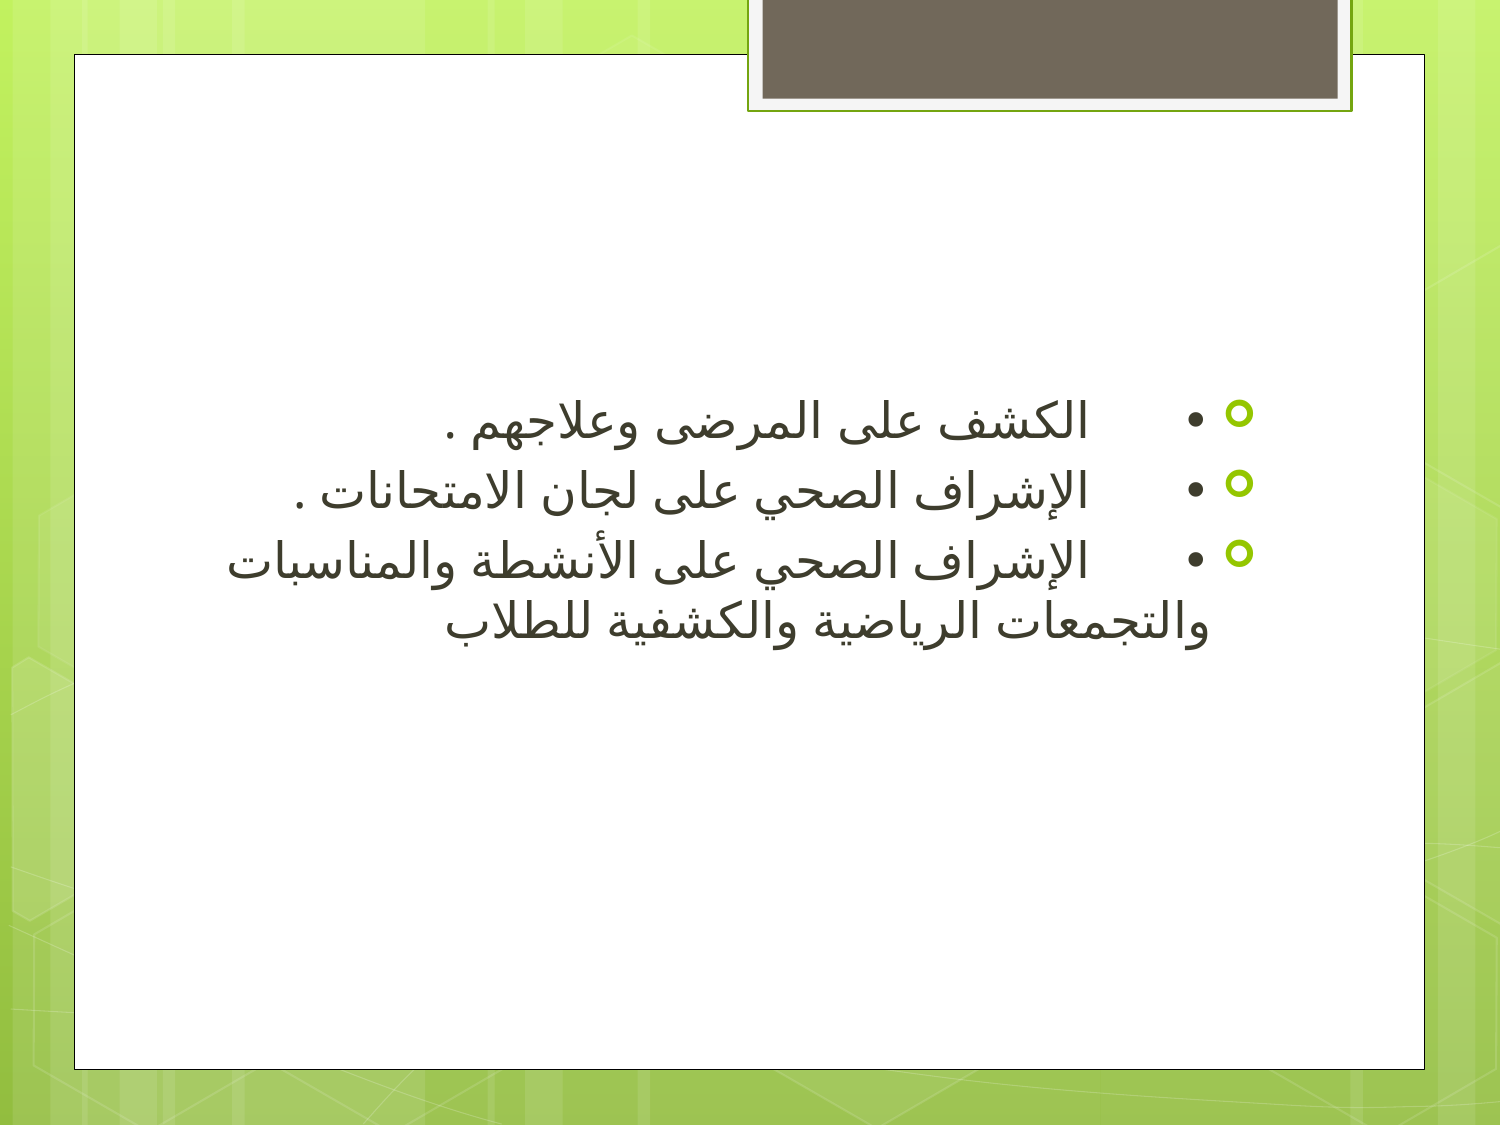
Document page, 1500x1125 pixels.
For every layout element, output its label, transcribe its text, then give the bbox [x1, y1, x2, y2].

list • الكشف على المرضى وعلاجهم . • الإشراف الصحي على لجان الامتحانات . • الإشراف الصحي على الأنشطة والمناسبات والتجمعات الرياضية والكشفية للطلاب [171, 381, 1283, 957]
